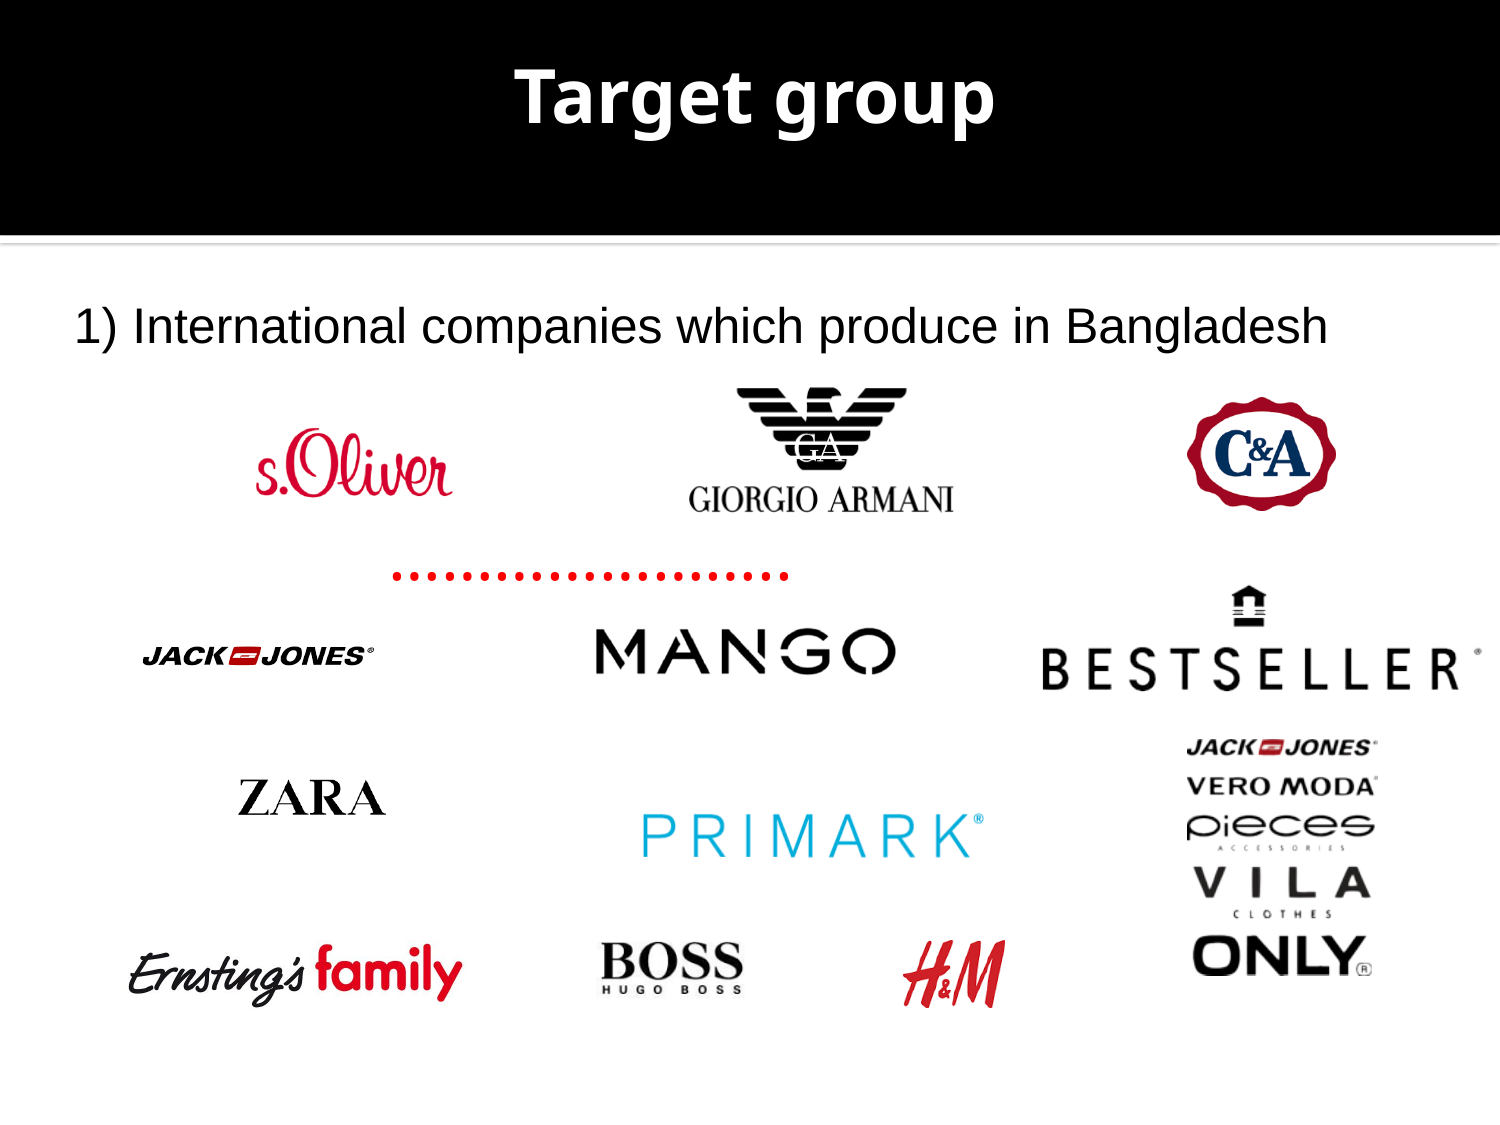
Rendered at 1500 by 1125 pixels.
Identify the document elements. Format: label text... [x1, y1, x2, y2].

picture [241, 420, 461, 510]
picture [1187, 397, 1336, 511]
picture [560, 761, 984, 1078]
picture [123, 940, 467, 1011]
title Target group [76, 0, 1427, 188]
picture [667, 370, 975, 537]
picture [648, 818, 671, 835]
picture [596, 621, 898, 681]
picture [1007, 562, 1498, 976]
picture [126, 562, 412, 855]
picture [903, 940, 1005, 1008]
list 1) International companies which produce in Bangladesh …………………………….. [64, 278, 1415, 892]
